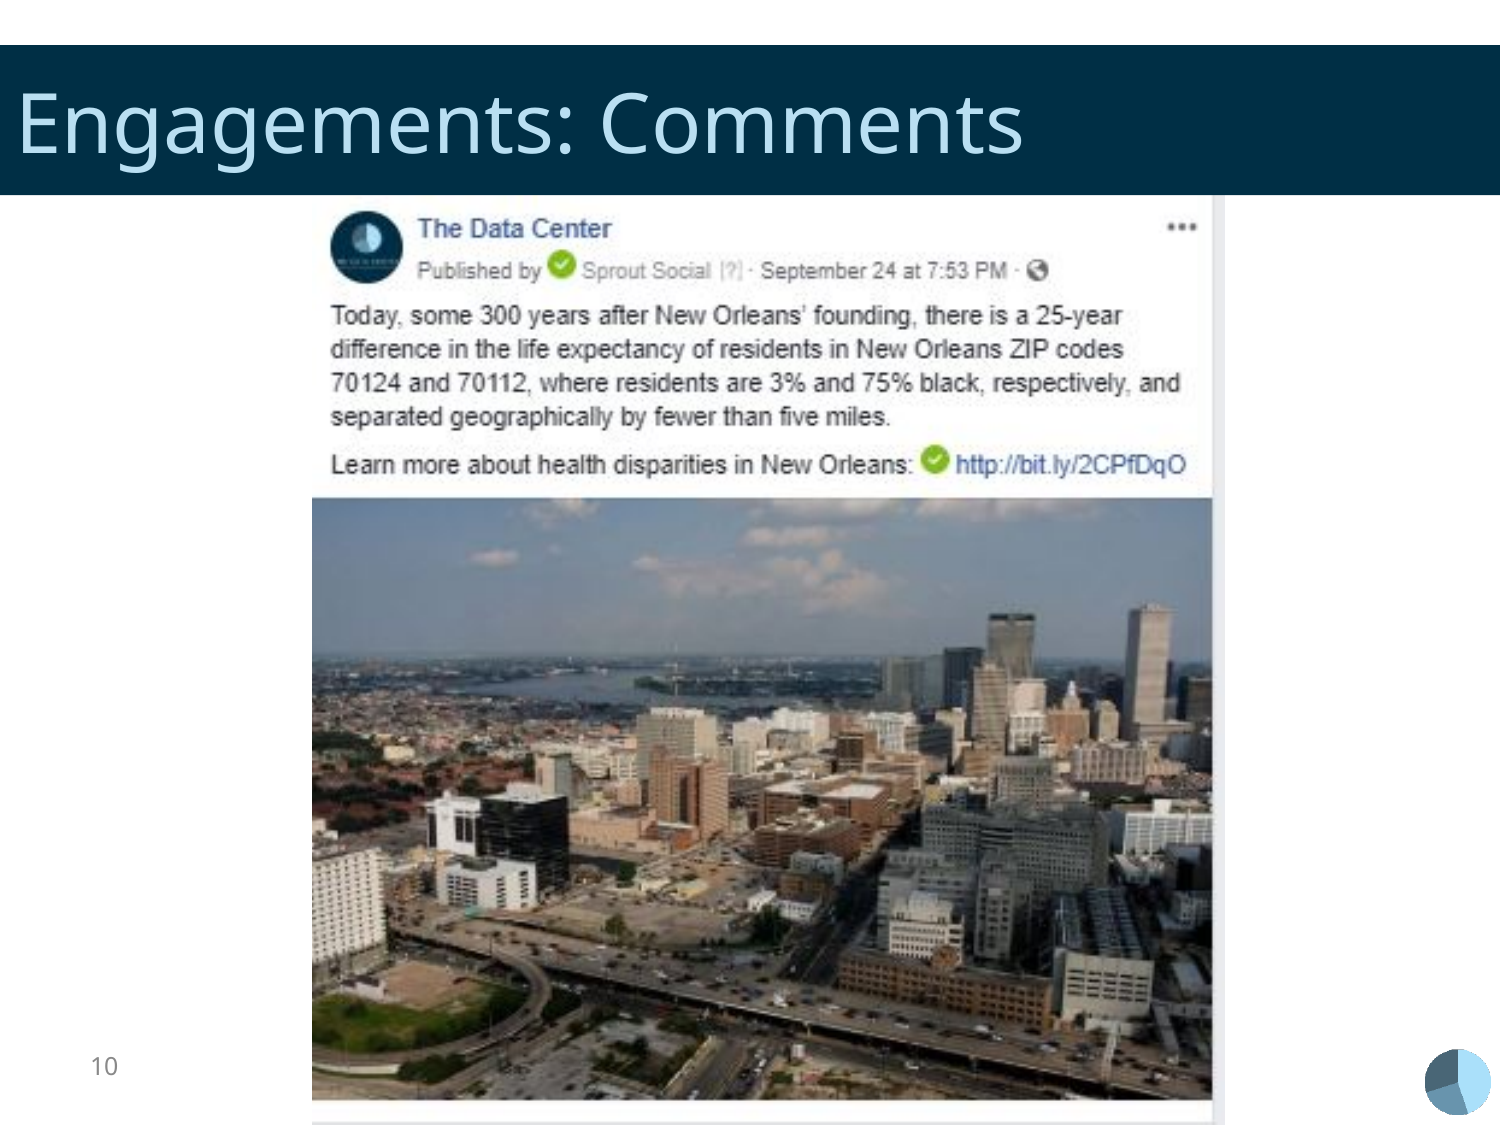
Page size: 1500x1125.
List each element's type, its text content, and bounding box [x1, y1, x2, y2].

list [312, 194, 1226, 1125]
slide_number 10 [75, 1037, 307, 1098]
picture [1410, 1035, 1500, 1125]
title Engagements: Comments [0, 45, 1500, 196]
